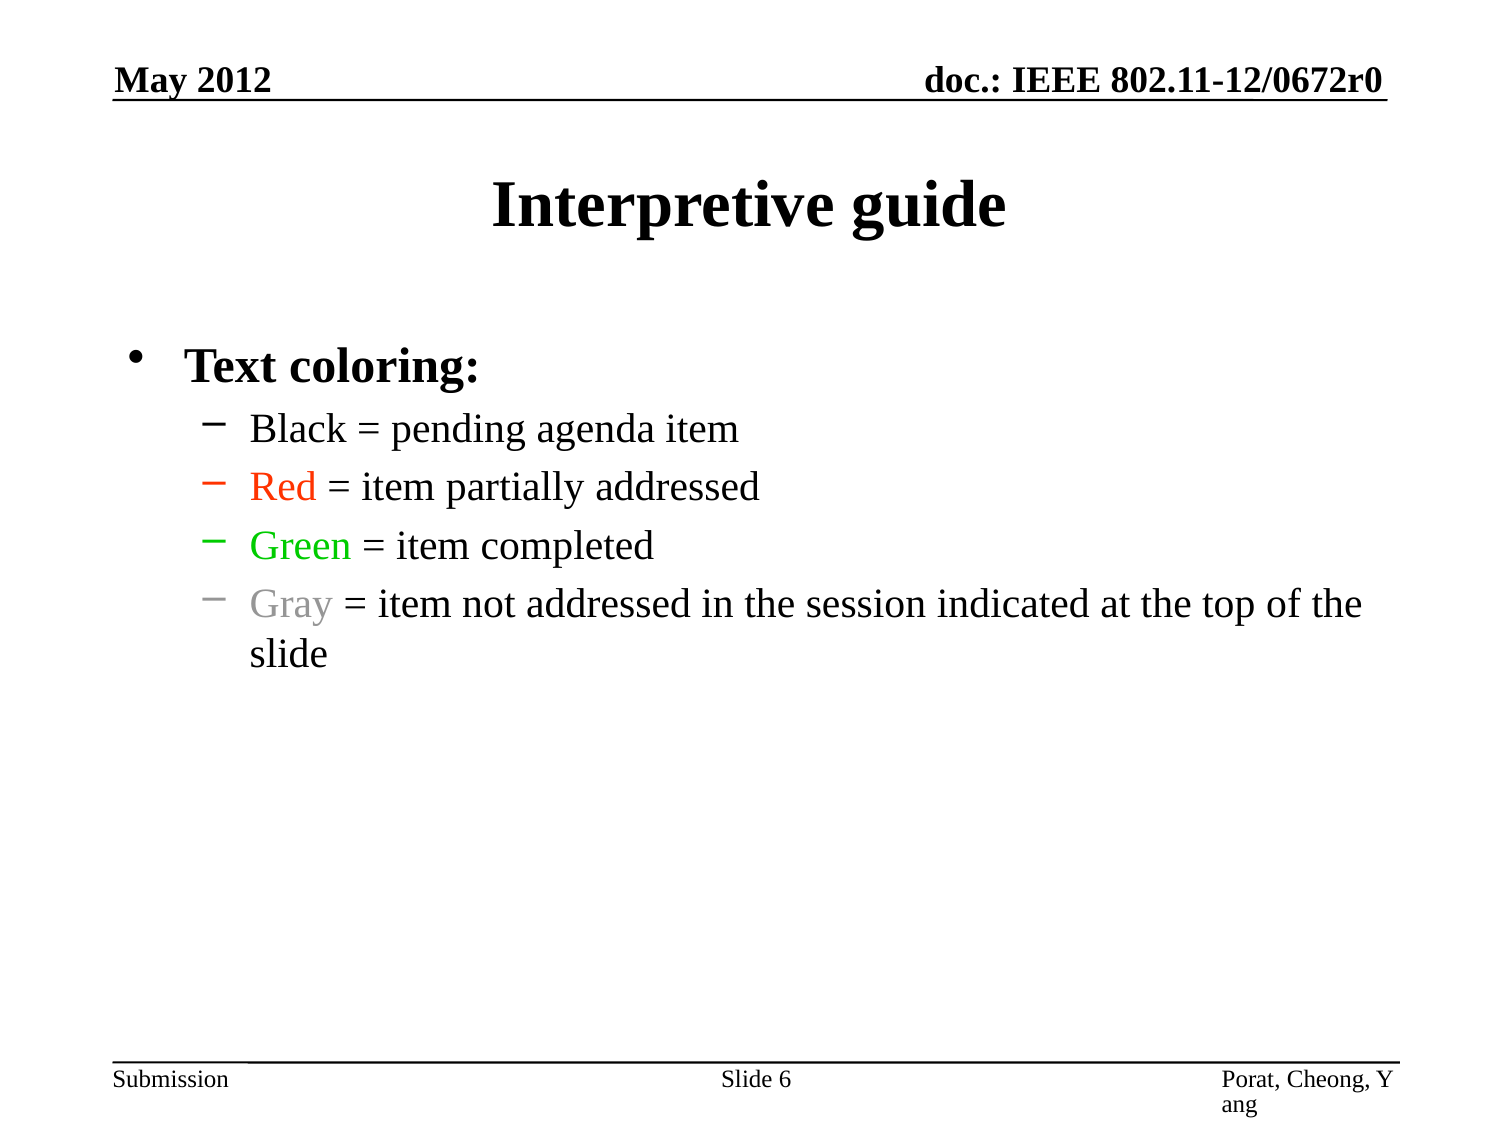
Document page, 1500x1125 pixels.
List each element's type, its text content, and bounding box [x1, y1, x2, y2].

list Text coloring: Black = pending agenda item Red = item partially addressed Green = item completed Gray = item not addressed in the session indicated at the top of the slide [112, 324, 1388, 1001]
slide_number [114, 54, 313, 101]
footer Porat, Cheong, Yang [1221, 1061, 1402, 1093]
title Interpretive guide [112, 112, 1388, 288]
slide_number Slide 6 [712, 1061, 800, 1093]
